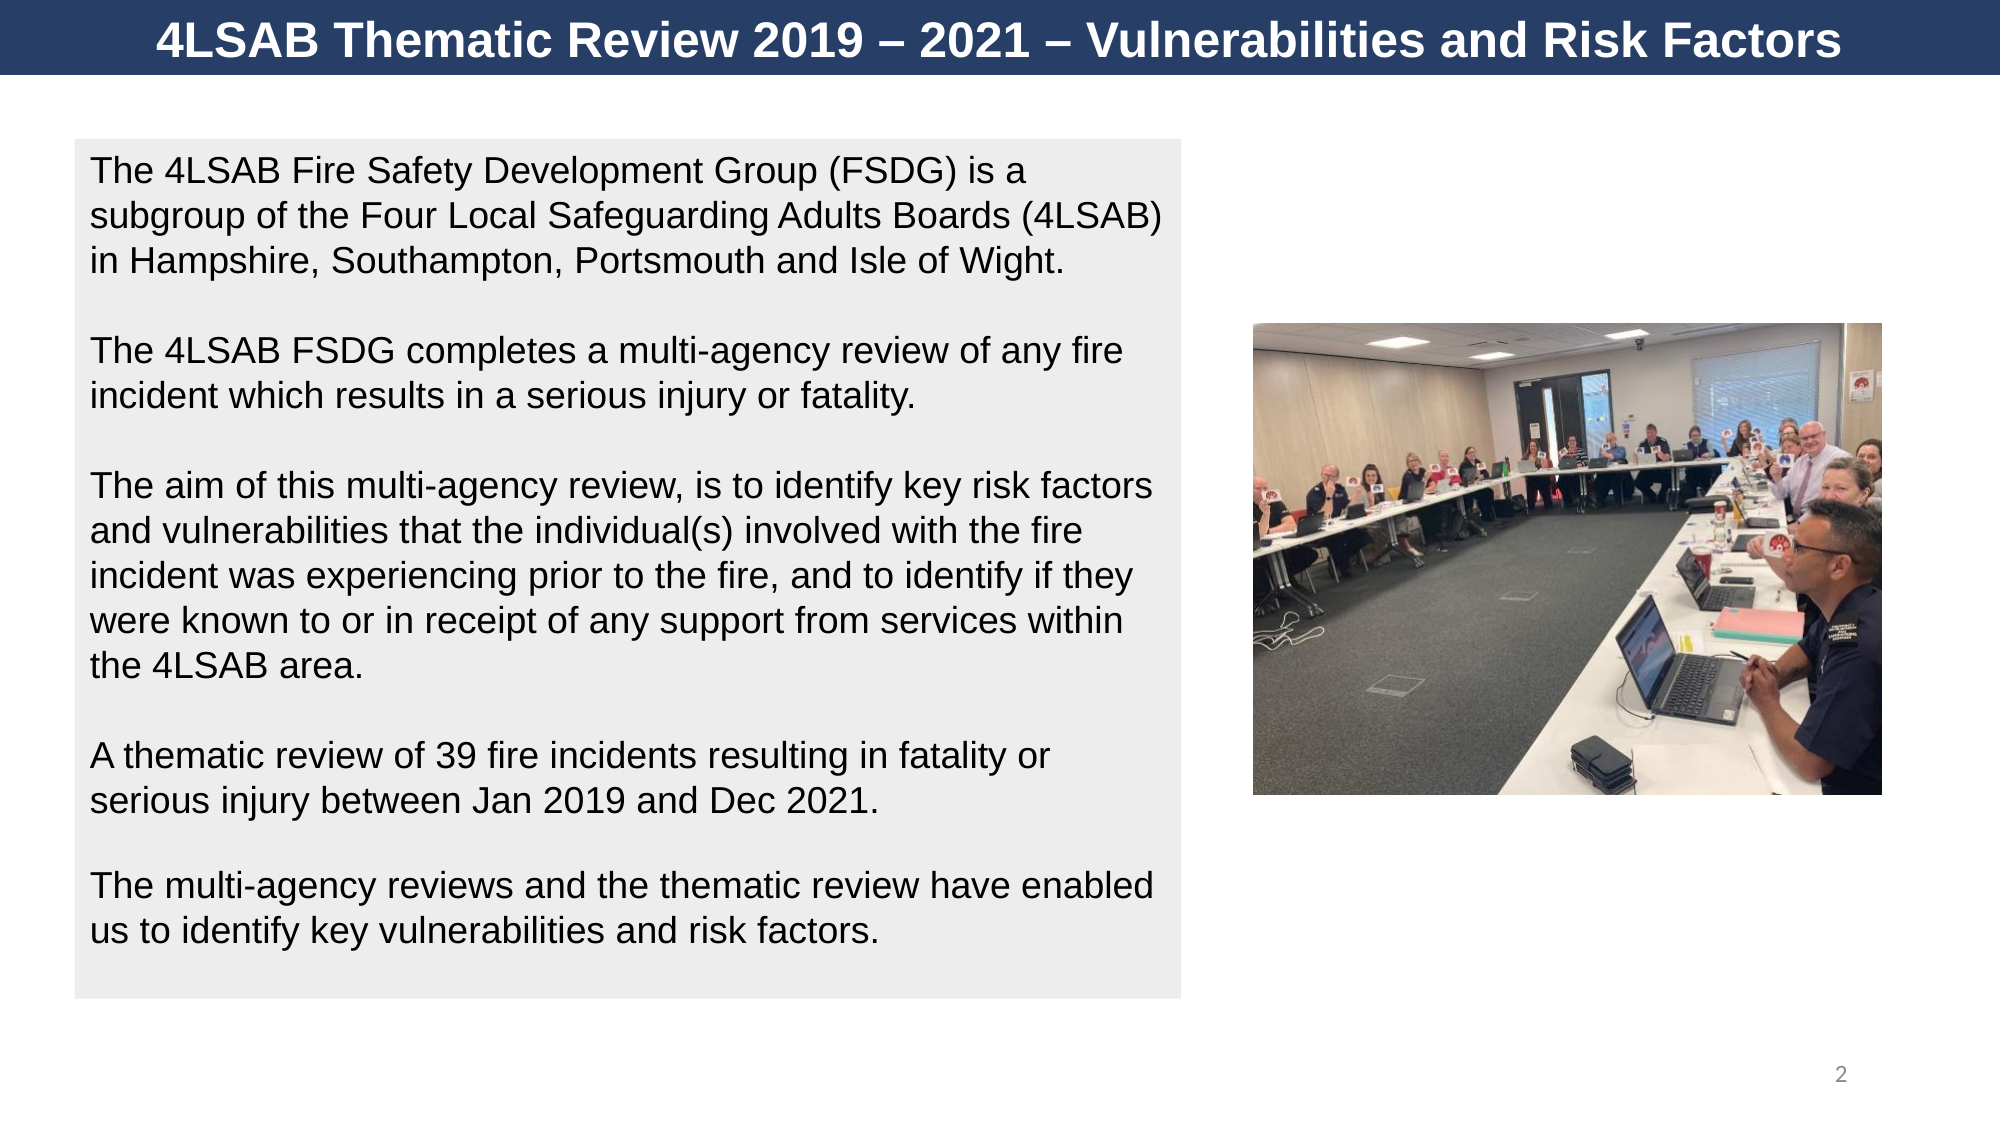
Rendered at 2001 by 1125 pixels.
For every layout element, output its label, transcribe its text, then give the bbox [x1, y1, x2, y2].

picture [1253, 323, 1882, 795]
text_box [975, 537, 1025, 588]
text_box 4LSAB Thematic Review 2019 – 2021 – Vulnerabilities and Risk Factors [0, 0, 2000, 75]
text_box The 4LSAB Fire Safety Development Group (FSDG) is a subgroup of the Four Local Safeguarding Adults Boards (4LSAB) in Hampshire, Southampton, Portsmouth and Isle of Wight. The 4LSAB FSDG completes a multi-agency review of any fire incident which results in a serious injury or fatality. The aim of this multi-agency review, is to identify key risk factors and vulnerabilities that the individual(s) involved with the fire incident was experiencing prior to the fire, and to identify if they were known to or in receipt of any support from services within the 4LSAB area. A thematic review of 39 fire incidents resulting in fatality or serious injury between Jan 2019 and Dec 2021. The multi-agency reviews and the thematic review have enabled us to identify key vulnerabilities and risk factors. [74, 138, 1182, 999]
slide_number 2 [1412, 1042, 1863, 1103]
